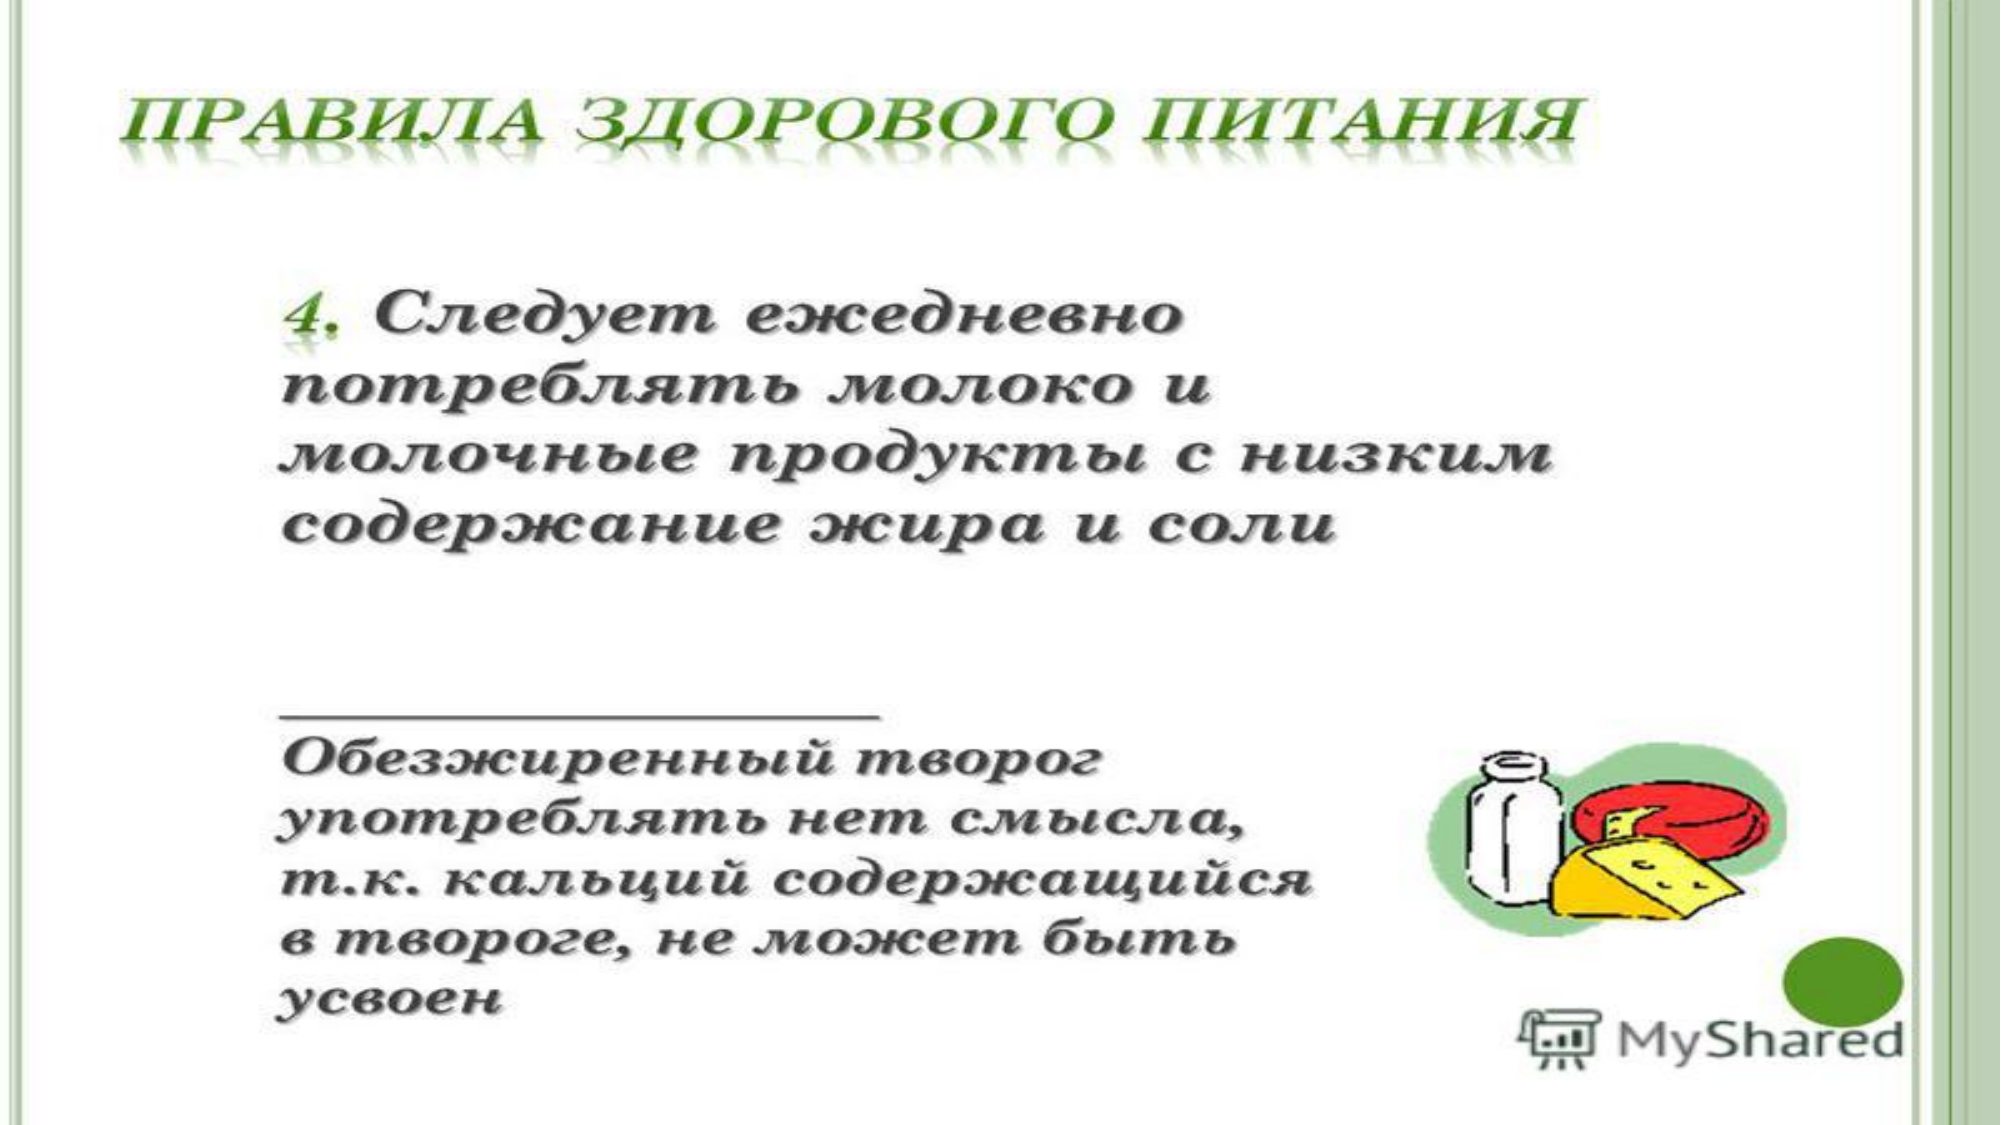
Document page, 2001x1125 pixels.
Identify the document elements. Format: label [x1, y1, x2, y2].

list [0, 0, 2000, 1125]
